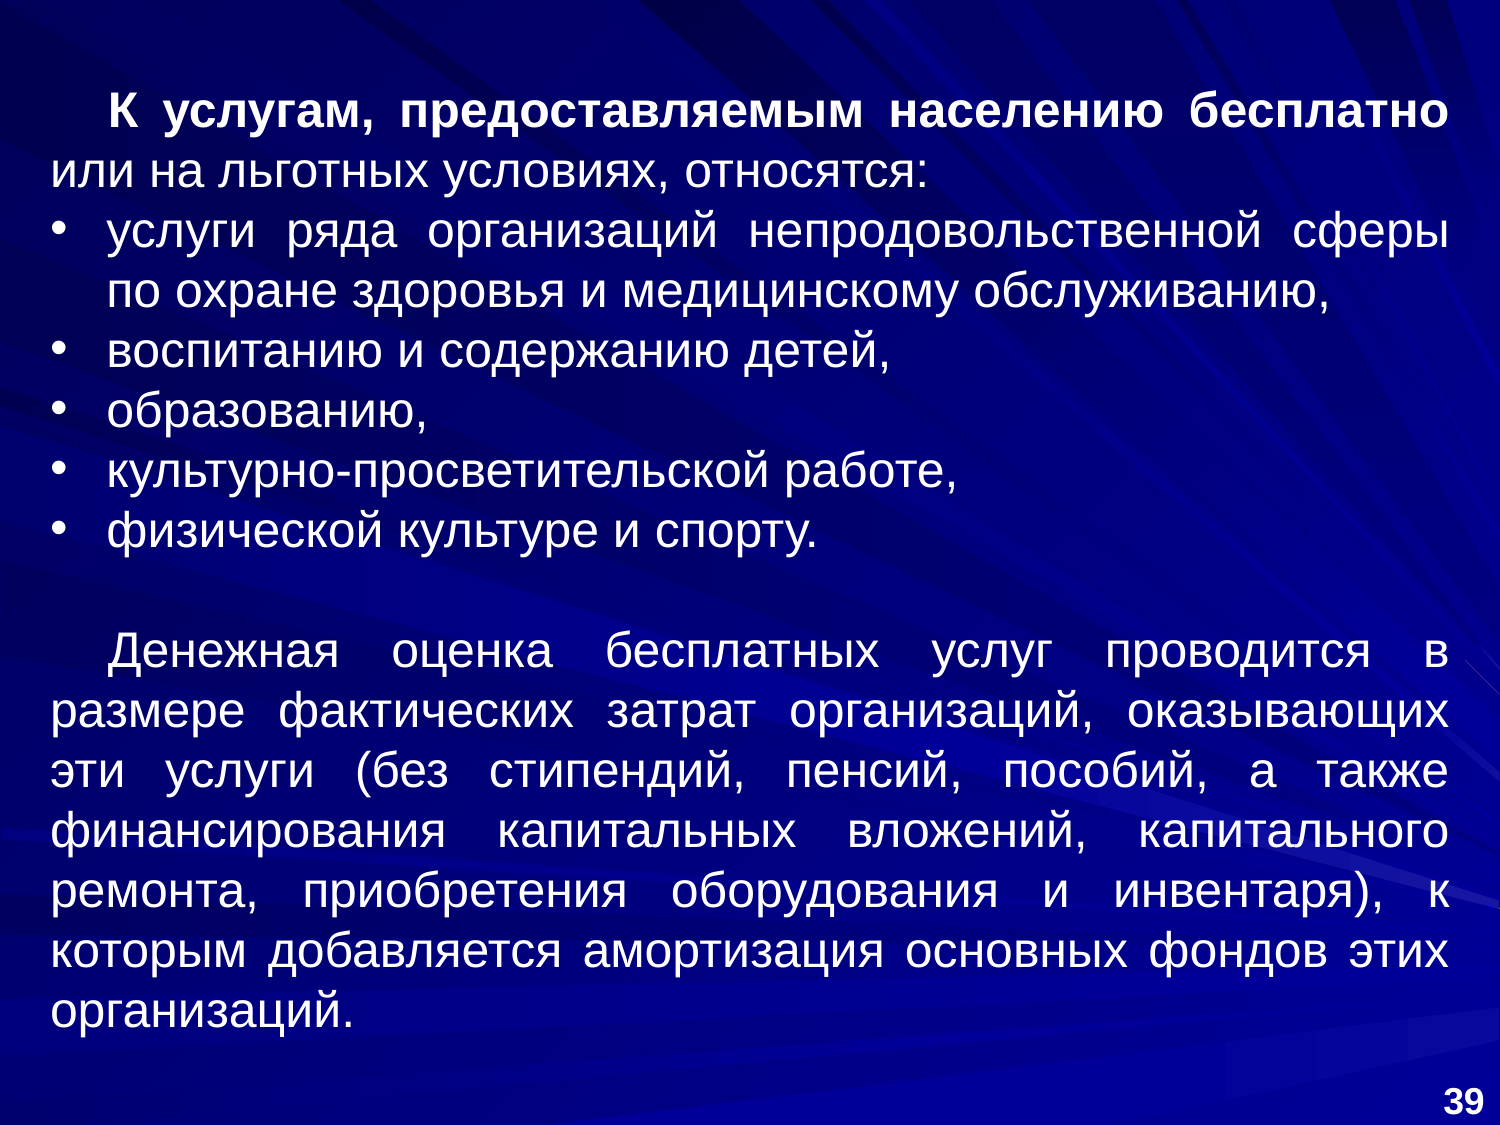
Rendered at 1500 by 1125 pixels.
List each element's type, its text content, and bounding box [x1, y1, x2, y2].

slide_number 39 [1423, 1070, 1500, 1125]
text_box К услугам, предоставляемым населению бесплатно или на льготных условиях, относятся: услуги ряда организаций непродовольственной сферы по охране здоровья и медицинскому обслуживанию, воспитанию и содержанию детей, образованию, культурно-просветительской работе, физической культуре и спорту. Денежная оценка бесплатных услуг проводится в размере фактических затрат организаций, оказывающих эти услуги (без стипендий, пенсий, пособий, а также финансирования капитальных вложений, капитального ремонта, приобретения оборудования и инвентаря), к которым добавляется амортизация основных фондов этих организаций. [35, 70, 1465, 1045]
